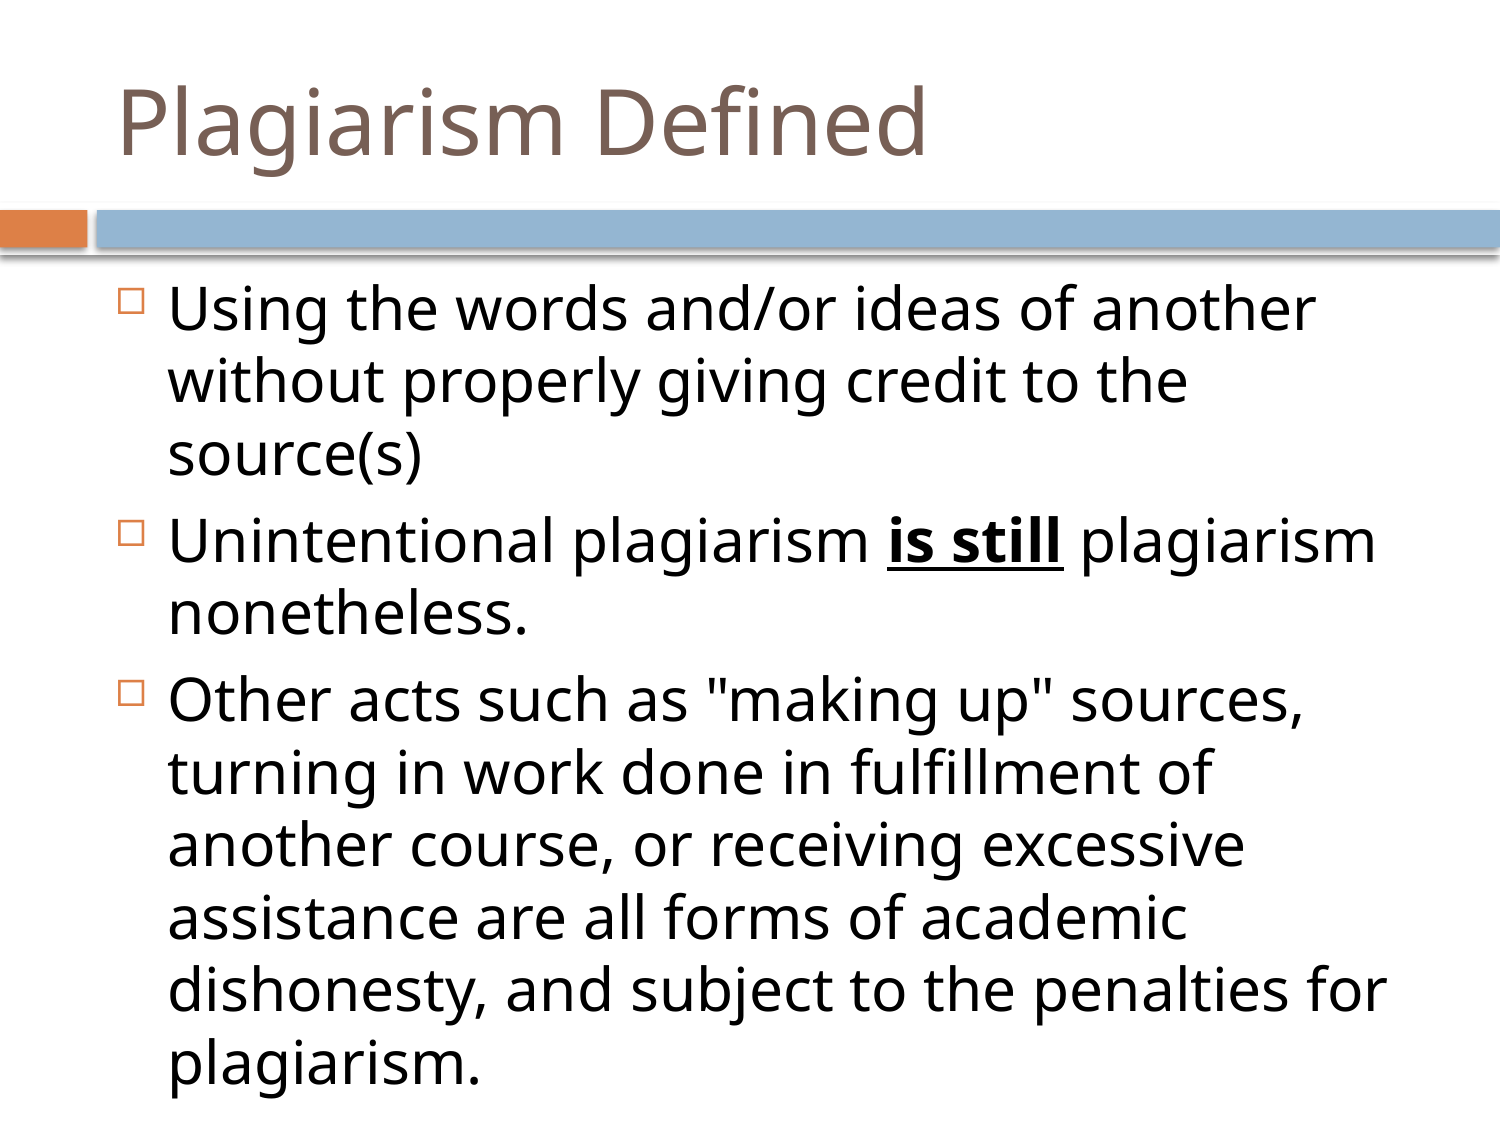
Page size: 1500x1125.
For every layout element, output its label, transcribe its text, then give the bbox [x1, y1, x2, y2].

list Using the words and/or ideas of another without properly giving credit to the source(s) Unintentional plagiarism is still plagiarism nonetheless. Other acts such as "making up" sources, turning in work done in fulfillment of another course, or receiving excessive assistance are all forms of academic dishonesty, and subject to the penalties for plagiarism. [100, 262, 1438, 1000]
title Plagiarism Defined [100, 37, 1438, 200]
